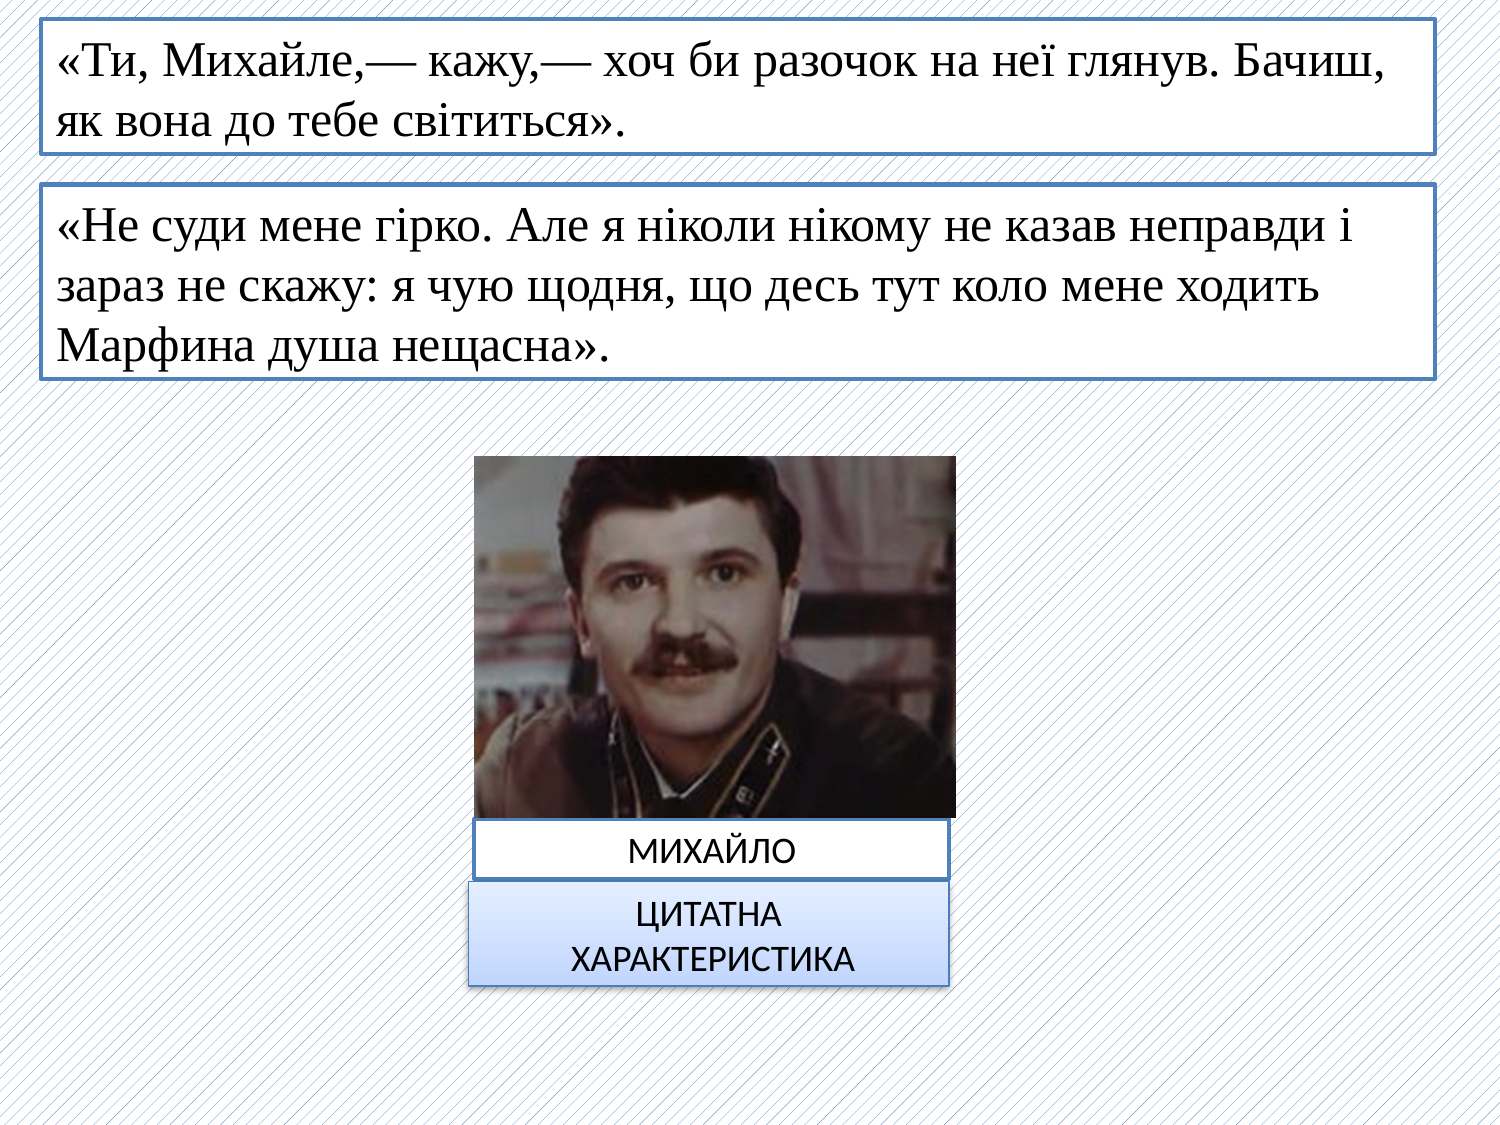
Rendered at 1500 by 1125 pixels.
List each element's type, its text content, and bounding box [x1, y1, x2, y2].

picture [473, 455, 956, 819]
text_box ЦИТАТНА ХАРАКТЕРИСТИКА [468, 881, 950, 987]
text_box МИХАЙЛО [472, 824, 951, 881]
text_box «Не суди мене гірко. Але я ніколи нікому не казав неправди і зараз не скажу: я чую щодня, що десь тут коло мене ходить Марфина душа нещасна». [39, 182, 1437, 381]
text_box «Ти, Михайле,— кажу,— хоч би разочок на неї глянув. Бачиш, як вона до тебе світиться». [39, 17, 1437, 156]
